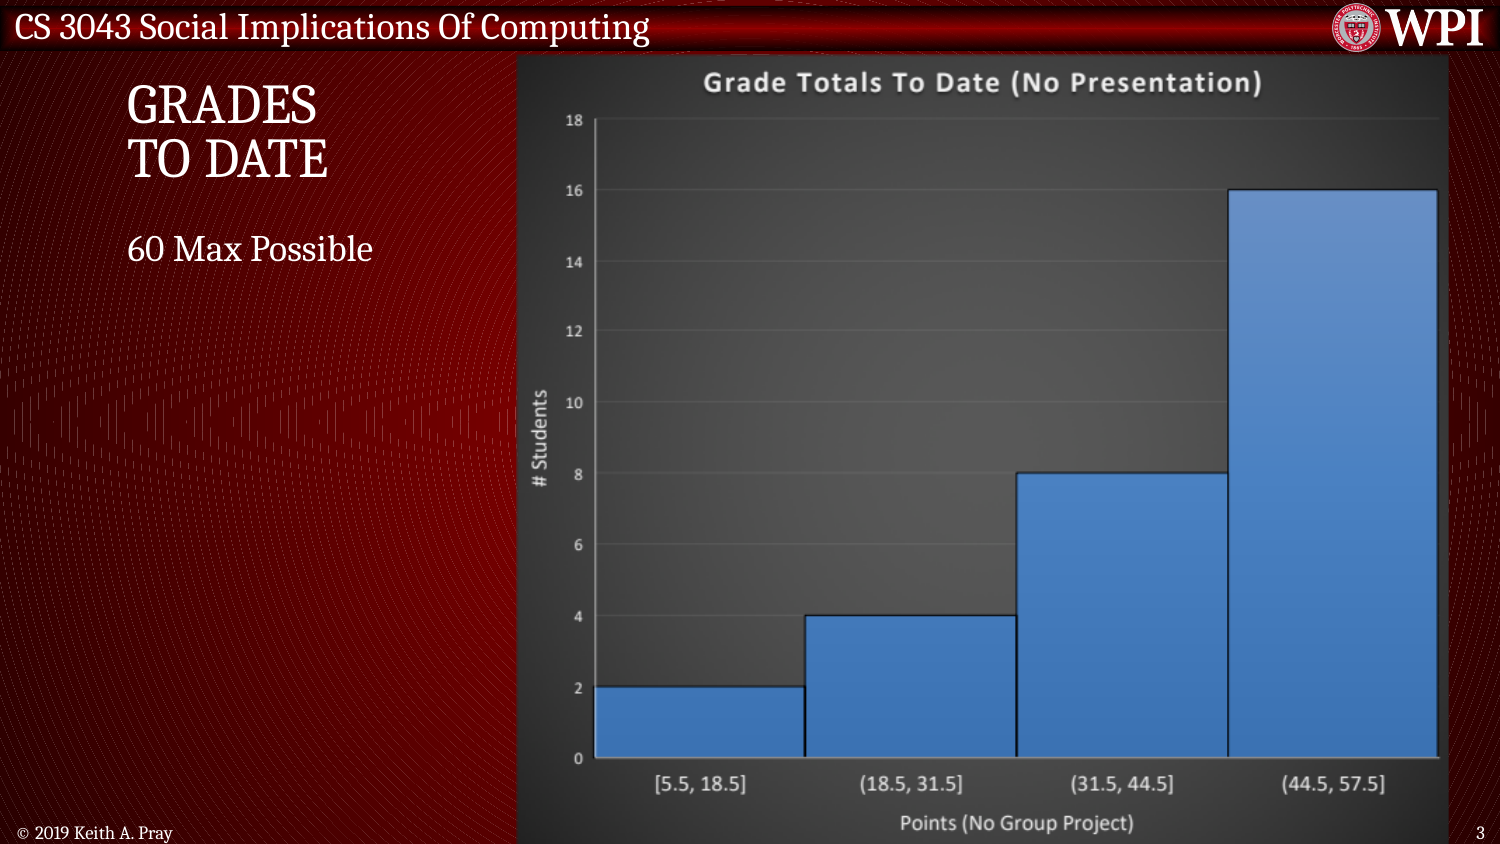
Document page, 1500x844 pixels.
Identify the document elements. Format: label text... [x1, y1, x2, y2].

picture [1332, 3, 1483, 52]
picture [515, 54, 1450, 844]
footer © 2019 Keith A. Pray [0, 819, 505, 844]
slide_number 3 [1459, 819, 1500, 844]
title Grades To Date [112, 59, 507, 210]
list 60 Max Possible [112, 221, 505, 772]
